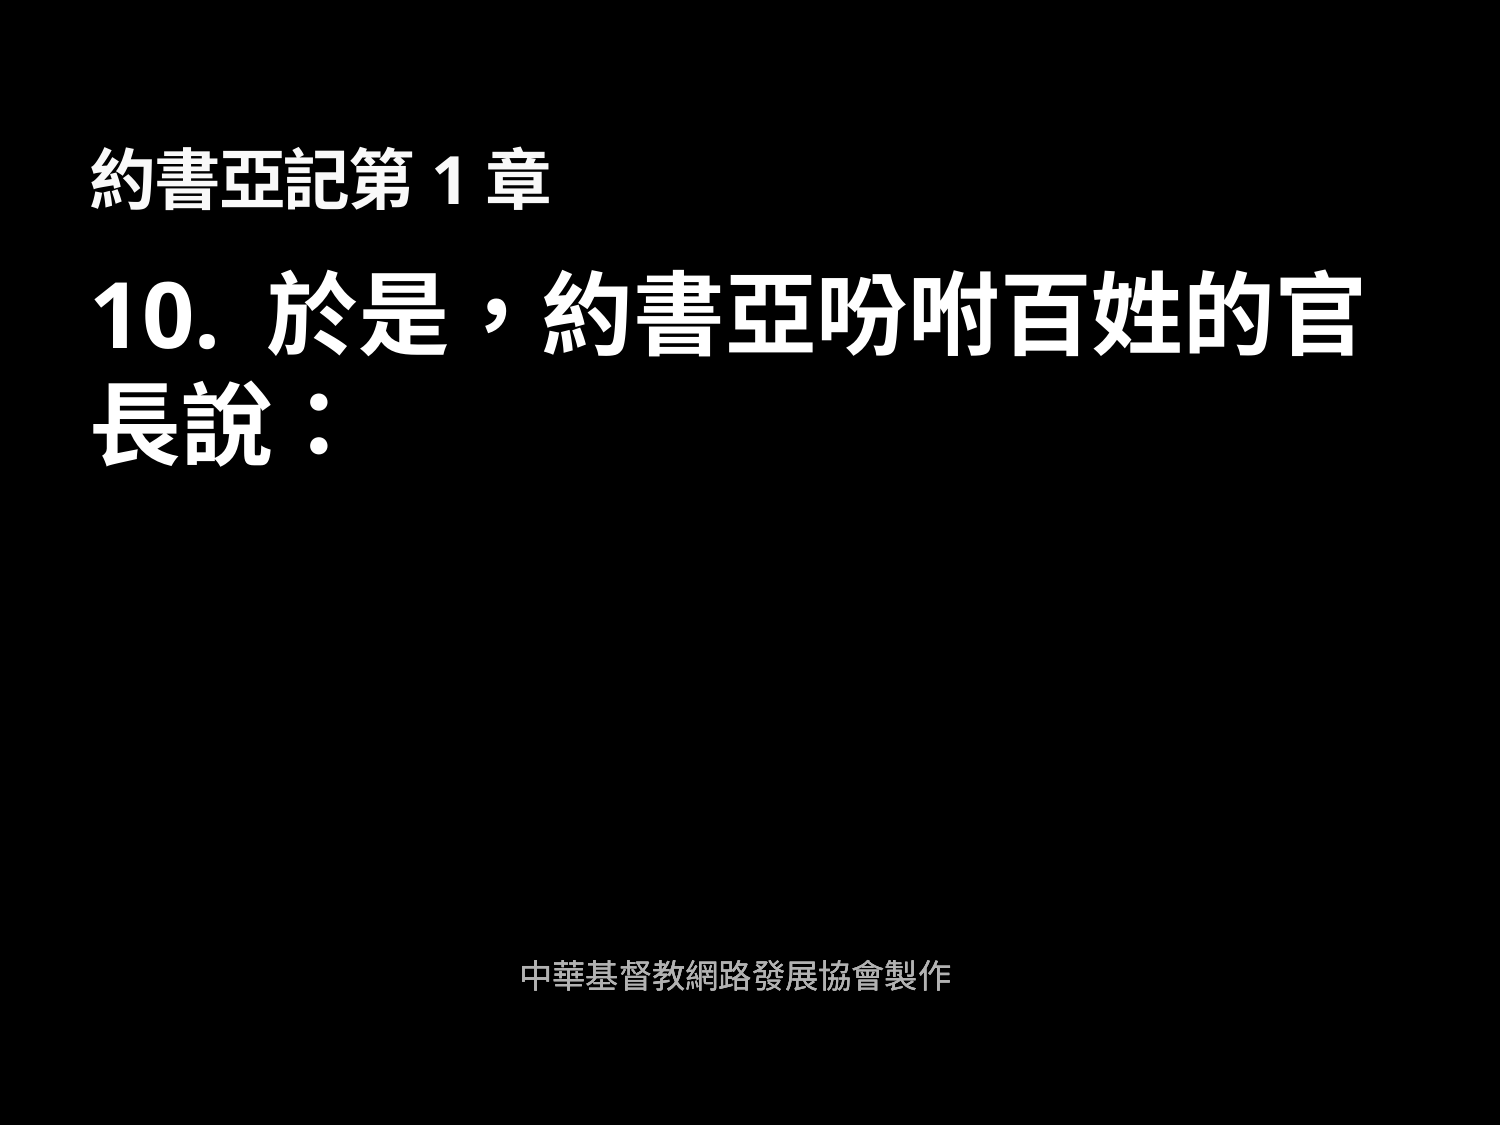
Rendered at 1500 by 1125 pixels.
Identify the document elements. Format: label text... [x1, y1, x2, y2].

title 約書亞記第1章 [74, 24, 1425, 225]
list 10. 於是，約書亞吩咐百姓的官長說： [75, 249, 1425, 1000]
